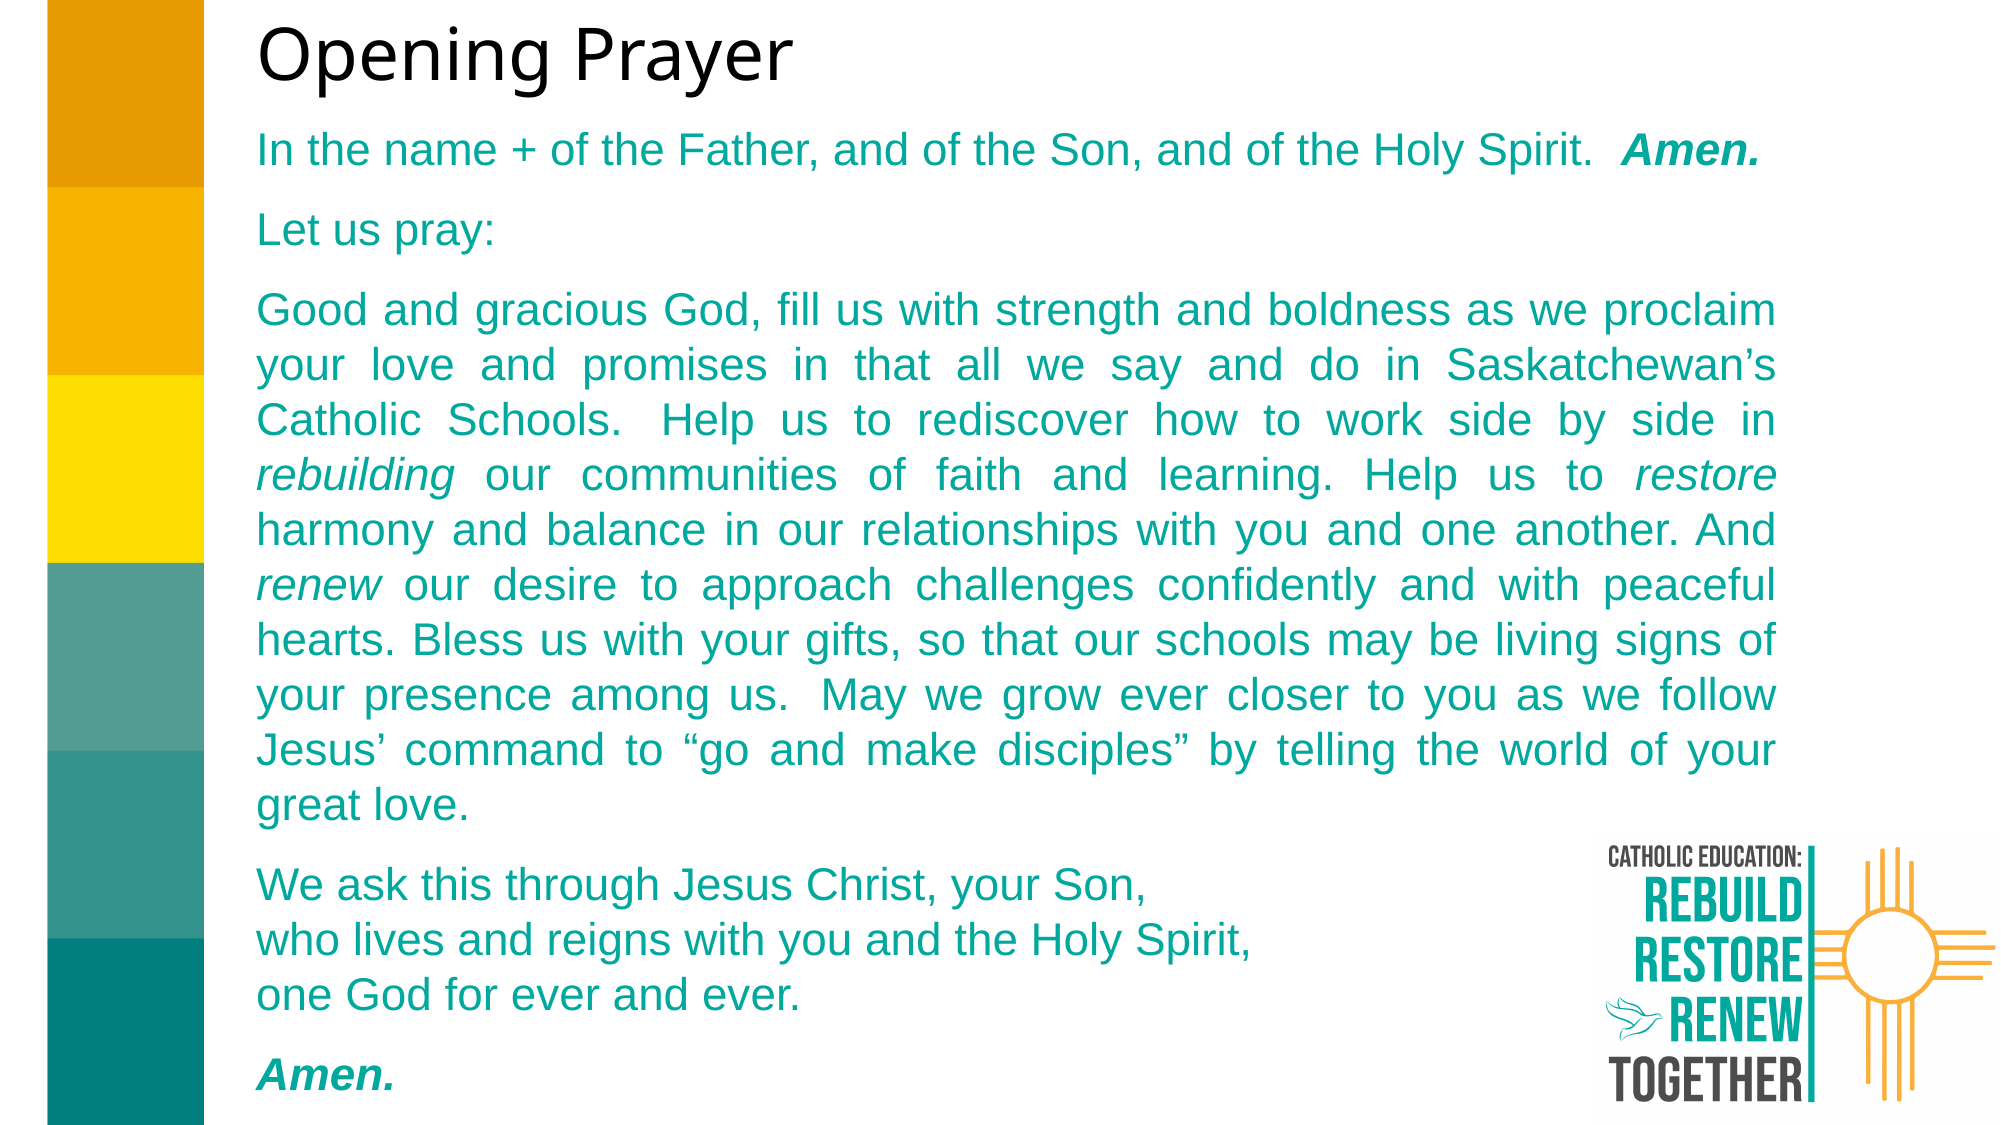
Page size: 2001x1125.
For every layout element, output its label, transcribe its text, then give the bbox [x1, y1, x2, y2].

picture [1375, 829, 2000, 1125]
text_box Opening Prayer In the name + of the Father, and of the Son, and of the Holy Spirit. Amen. Let us pray: Good and gracious God, fill us with strength and boldness as we proclaim your love and promises in that all we say and do in Saskatchewan’s Catholic Schools. Help us to rediscover how to work side by side in rebuilding our communities of faith and learning. Help us to restore harmony and balance in our relationships with you and one another. And renew our desire to approach challenges confidently and with peaceful hearts. Bless us with your gifts, so that our schools may be living signs of your presence among us. May we grow ever closer to you as we follow Jesus’ command to “go and make disciples” by telling the world of your great love. We ask this through Jesus Christ, your Son, who lives and reigns with you and the Holy Spirit, one God for ever and ever. Amen. [241, 0, 1793, 939]
picture [0, 1, 689, 1125]
